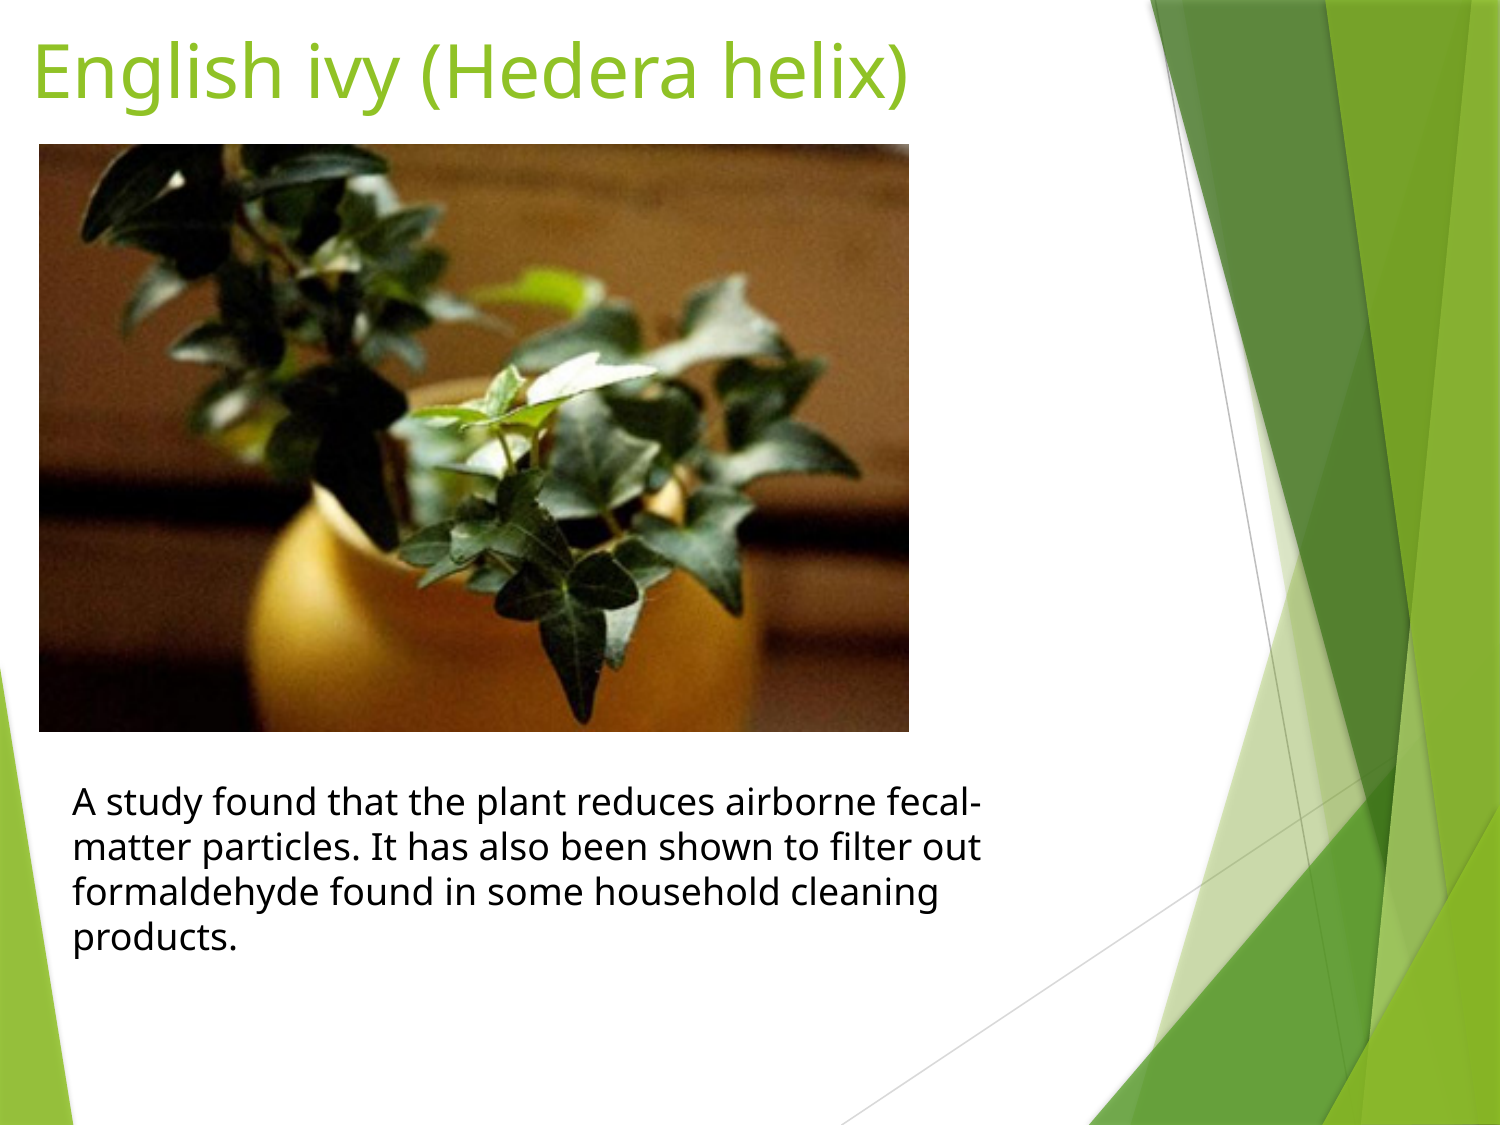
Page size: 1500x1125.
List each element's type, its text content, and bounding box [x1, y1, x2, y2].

title English ivy (Hedera helix) [16, 16, 1058, 233]
text_box A study found that the plant reduces airborne fecal-matter particles. It has also been shown to filter out formaldehyde found in some household cleaning products. [57, 771, 1075, 966]
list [38, 143, 910, 732]
